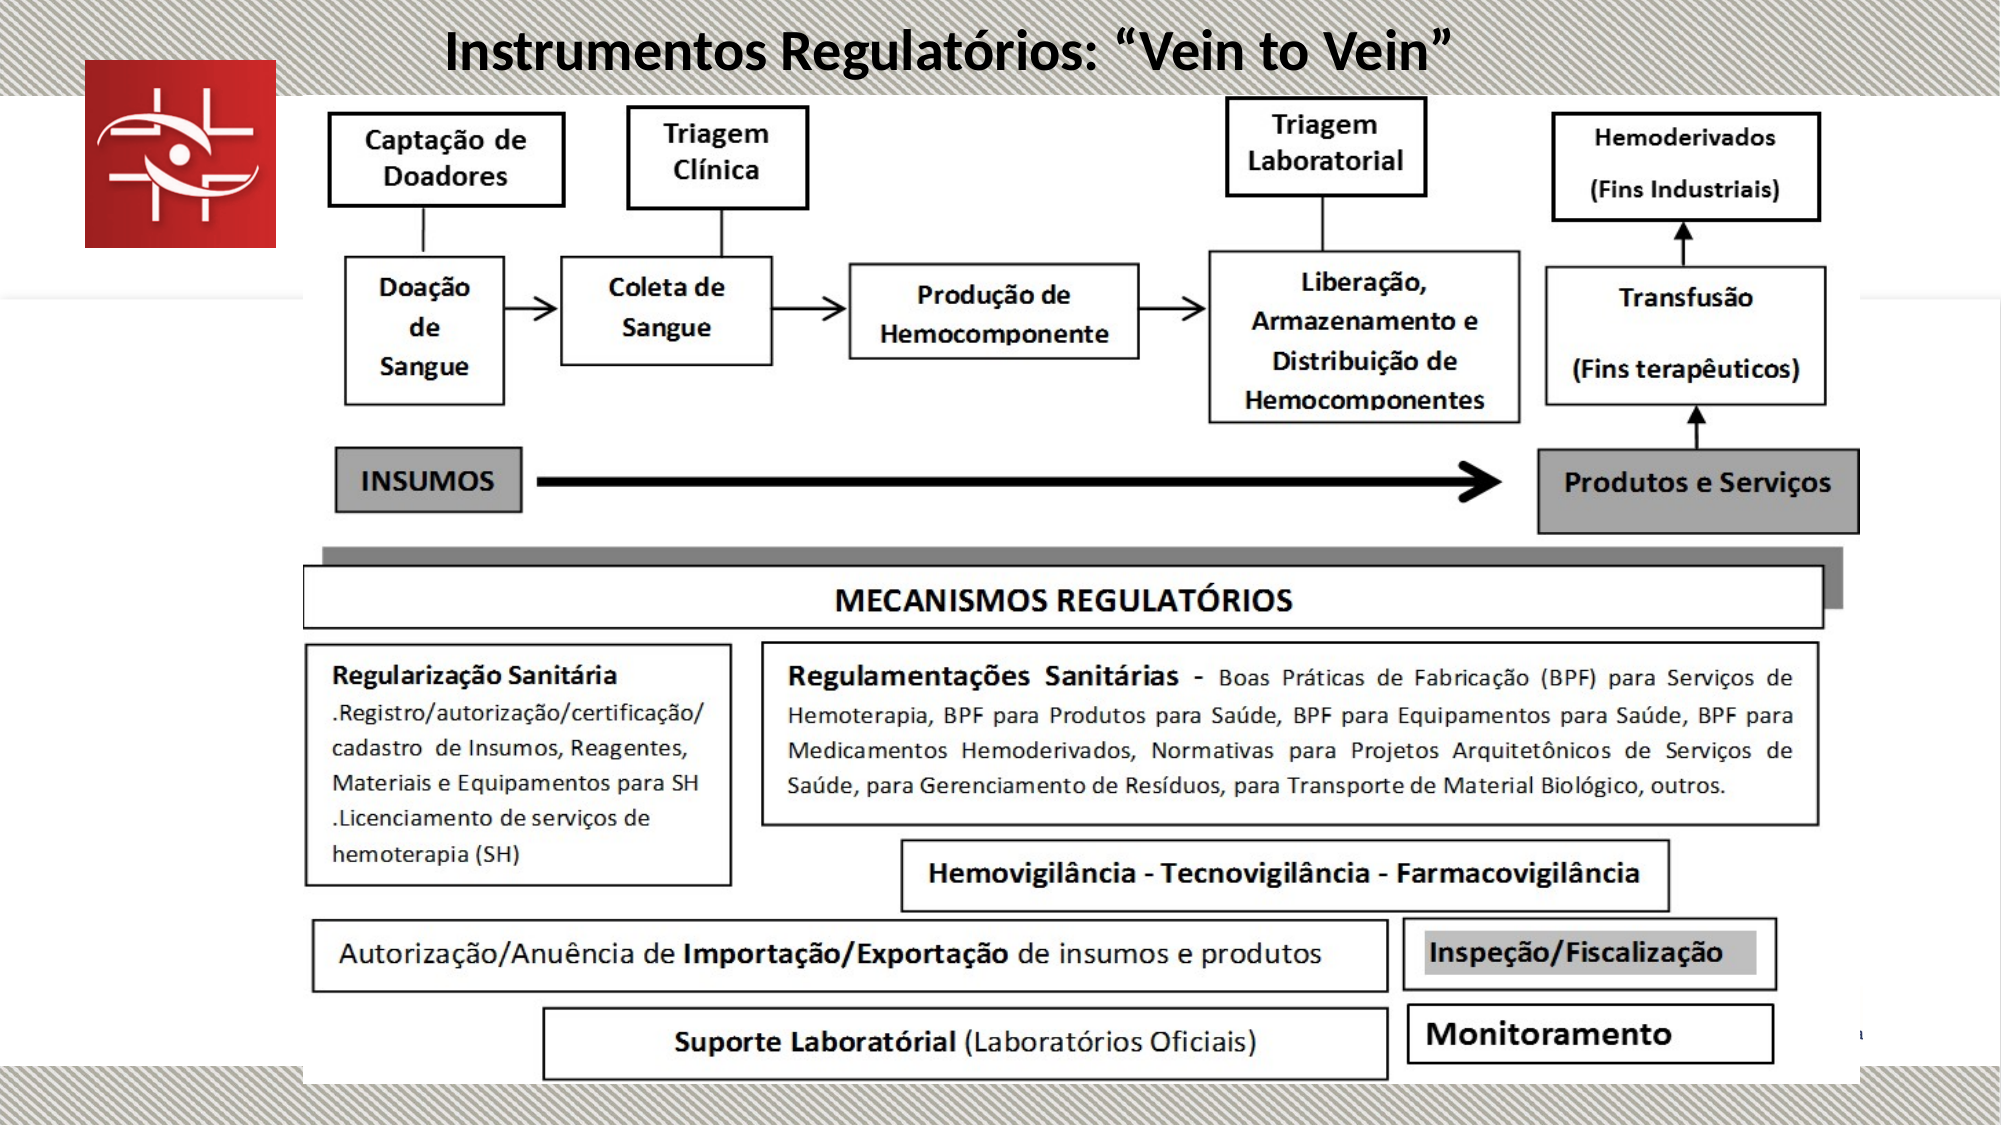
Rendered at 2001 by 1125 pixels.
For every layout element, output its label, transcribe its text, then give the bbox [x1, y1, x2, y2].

text_box Instrumentos Regulatórios: “Vein to Vein” [429, 4, 1810, 90]
picture [0, 0, 2000, 1125]
